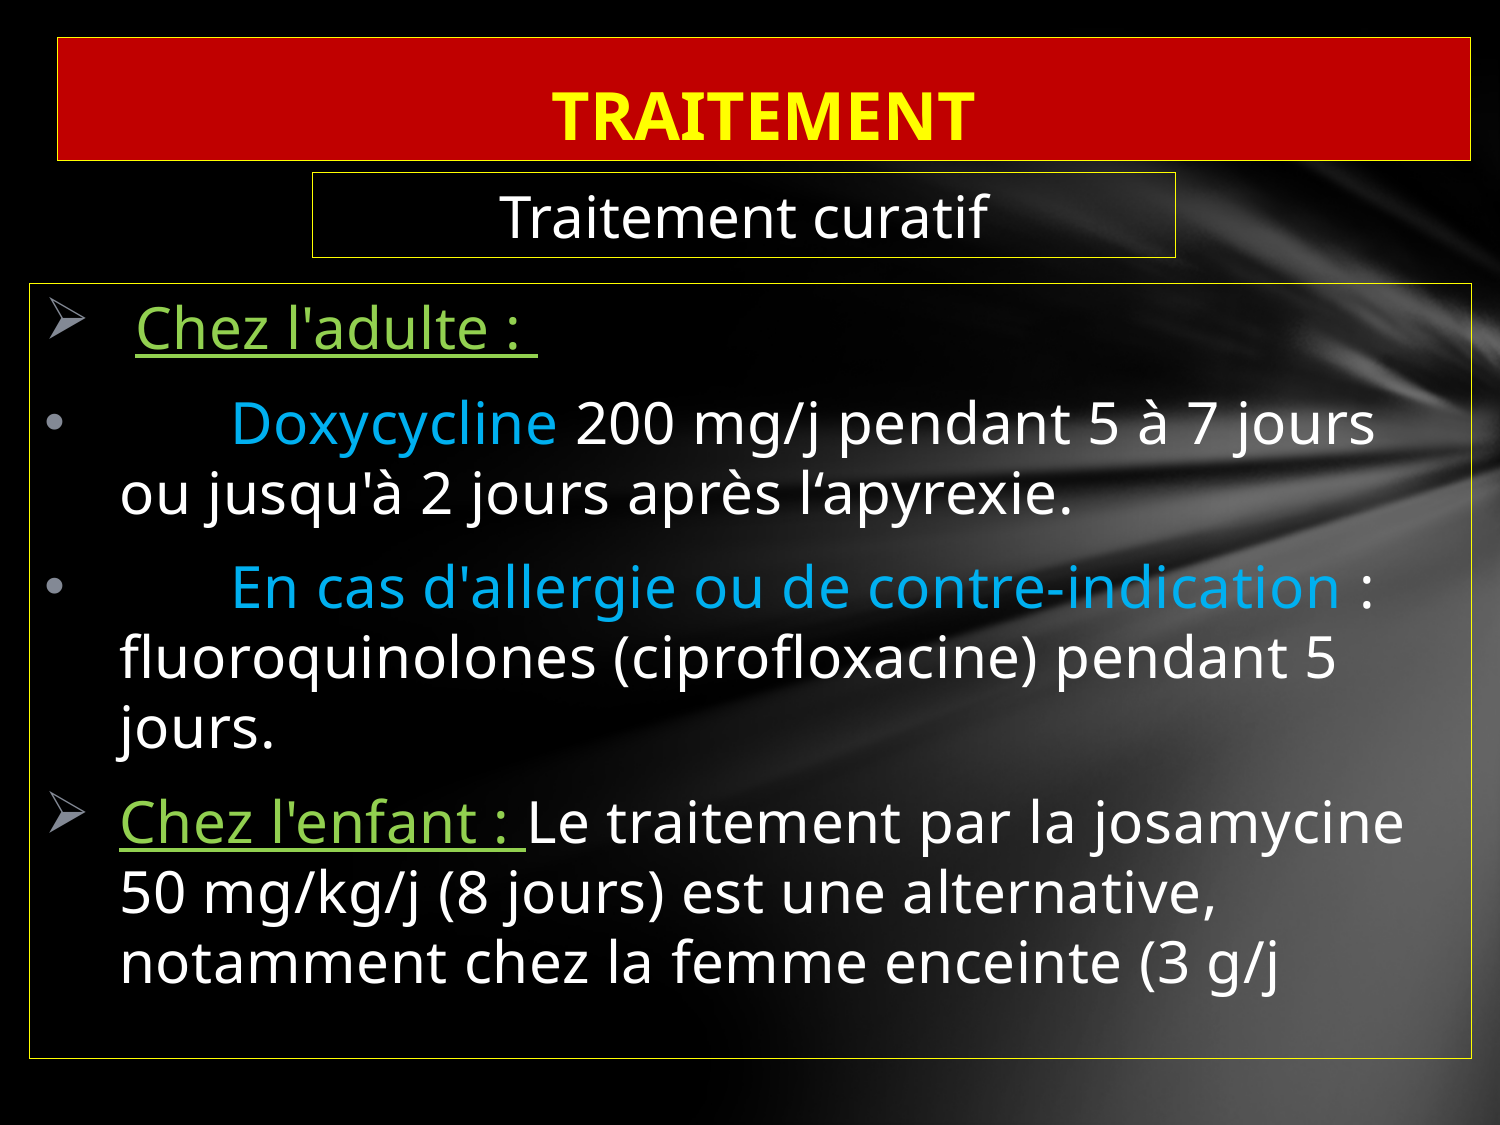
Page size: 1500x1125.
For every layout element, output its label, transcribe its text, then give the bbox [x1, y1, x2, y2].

text_box Traitement curatif [312, 172, 1176, 258]
title TRAITEMENT [57, 37, 1471, 161]
list Chez l'adulte : Doxycycline 200 mg/j pendant 5 à 7 jours ou jusqu'à 2 jours après l‘apyrexie. En cas d'allergie ou de contre-indication : fluoroquinolones (ciprofloxacine) pendant 5 jours. Chez l'enfant : Le traitement par la josamycine 50 mg/kg/j (8 jours) est une alternative, notamment chez la femme enceinte (3 g/j [29, 283, 1472, 1059]
